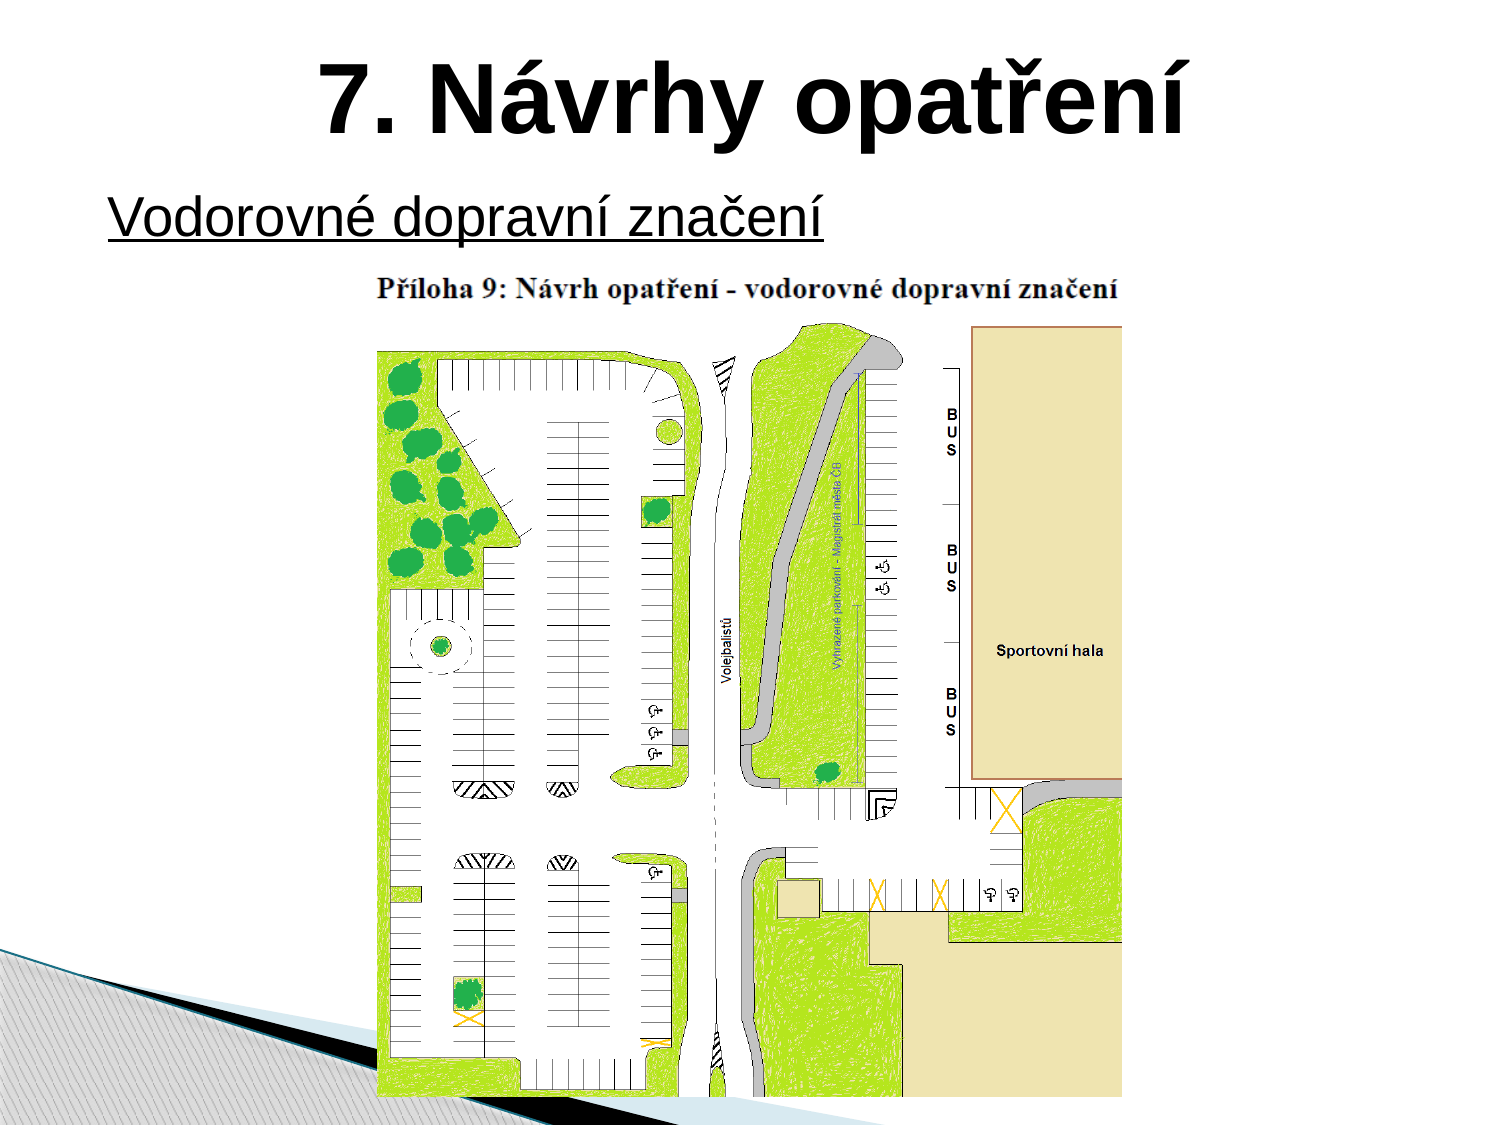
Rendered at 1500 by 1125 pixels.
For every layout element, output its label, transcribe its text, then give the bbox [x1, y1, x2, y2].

title 7. Návrhy opatření [76, 0, 1427, 188]
list Vodorovné dopravní značení [75, 172, 1425, 916]
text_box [371, 255, 1223, 1098]
